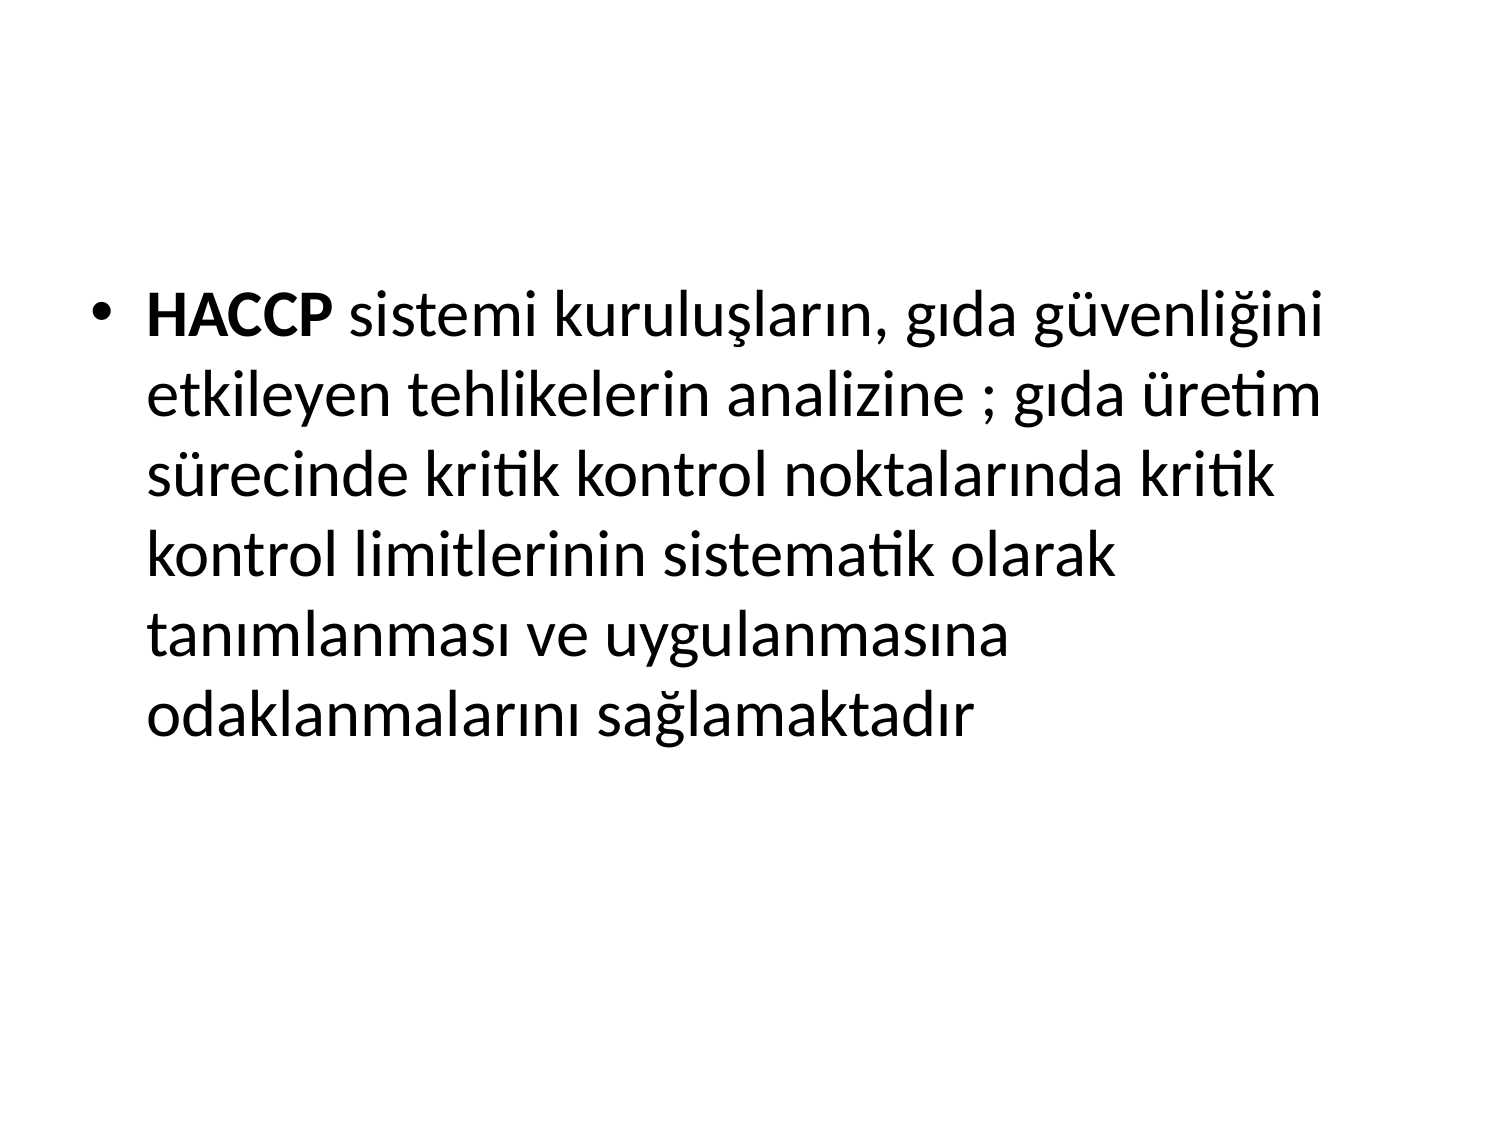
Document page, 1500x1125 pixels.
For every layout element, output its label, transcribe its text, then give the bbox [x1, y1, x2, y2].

list HACCP sistemi kuruluşların, gıda güvenliğini etkileyen tehlikelerin analizine ; gıda üretim sürecinde kritik kontrol noktalarında kritik kontrol limitlerinin sistematik olarak tanımlanması ve uygulanmasına odaklanmalarını sağlamaktadır [75, 262, 1425, 1005]
